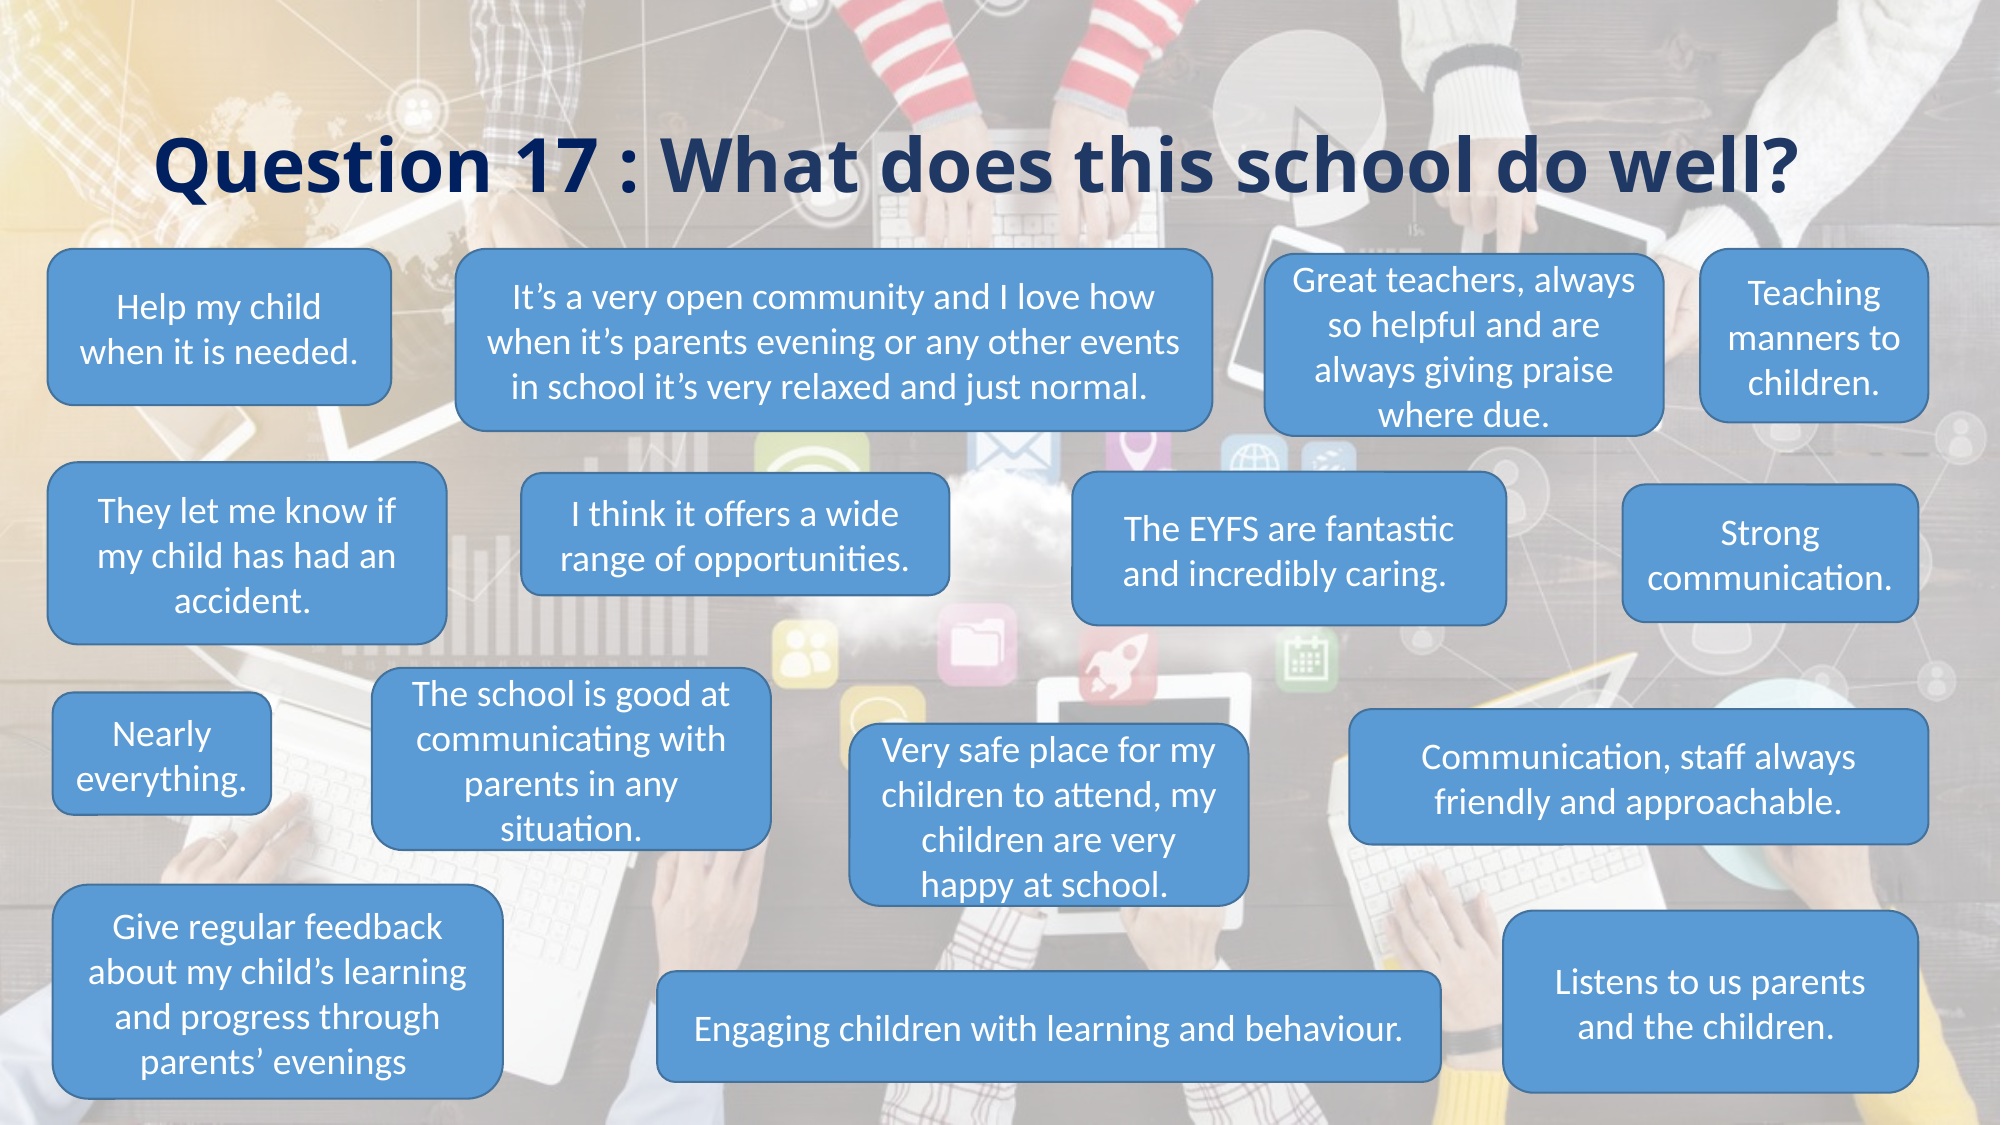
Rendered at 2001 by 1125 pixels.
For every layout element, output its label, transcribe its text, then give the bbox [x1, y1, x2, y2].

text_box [47, 248, 1929, 1099]
title Question 17 : What does this school do well? [137, 59, 1863, 248]
